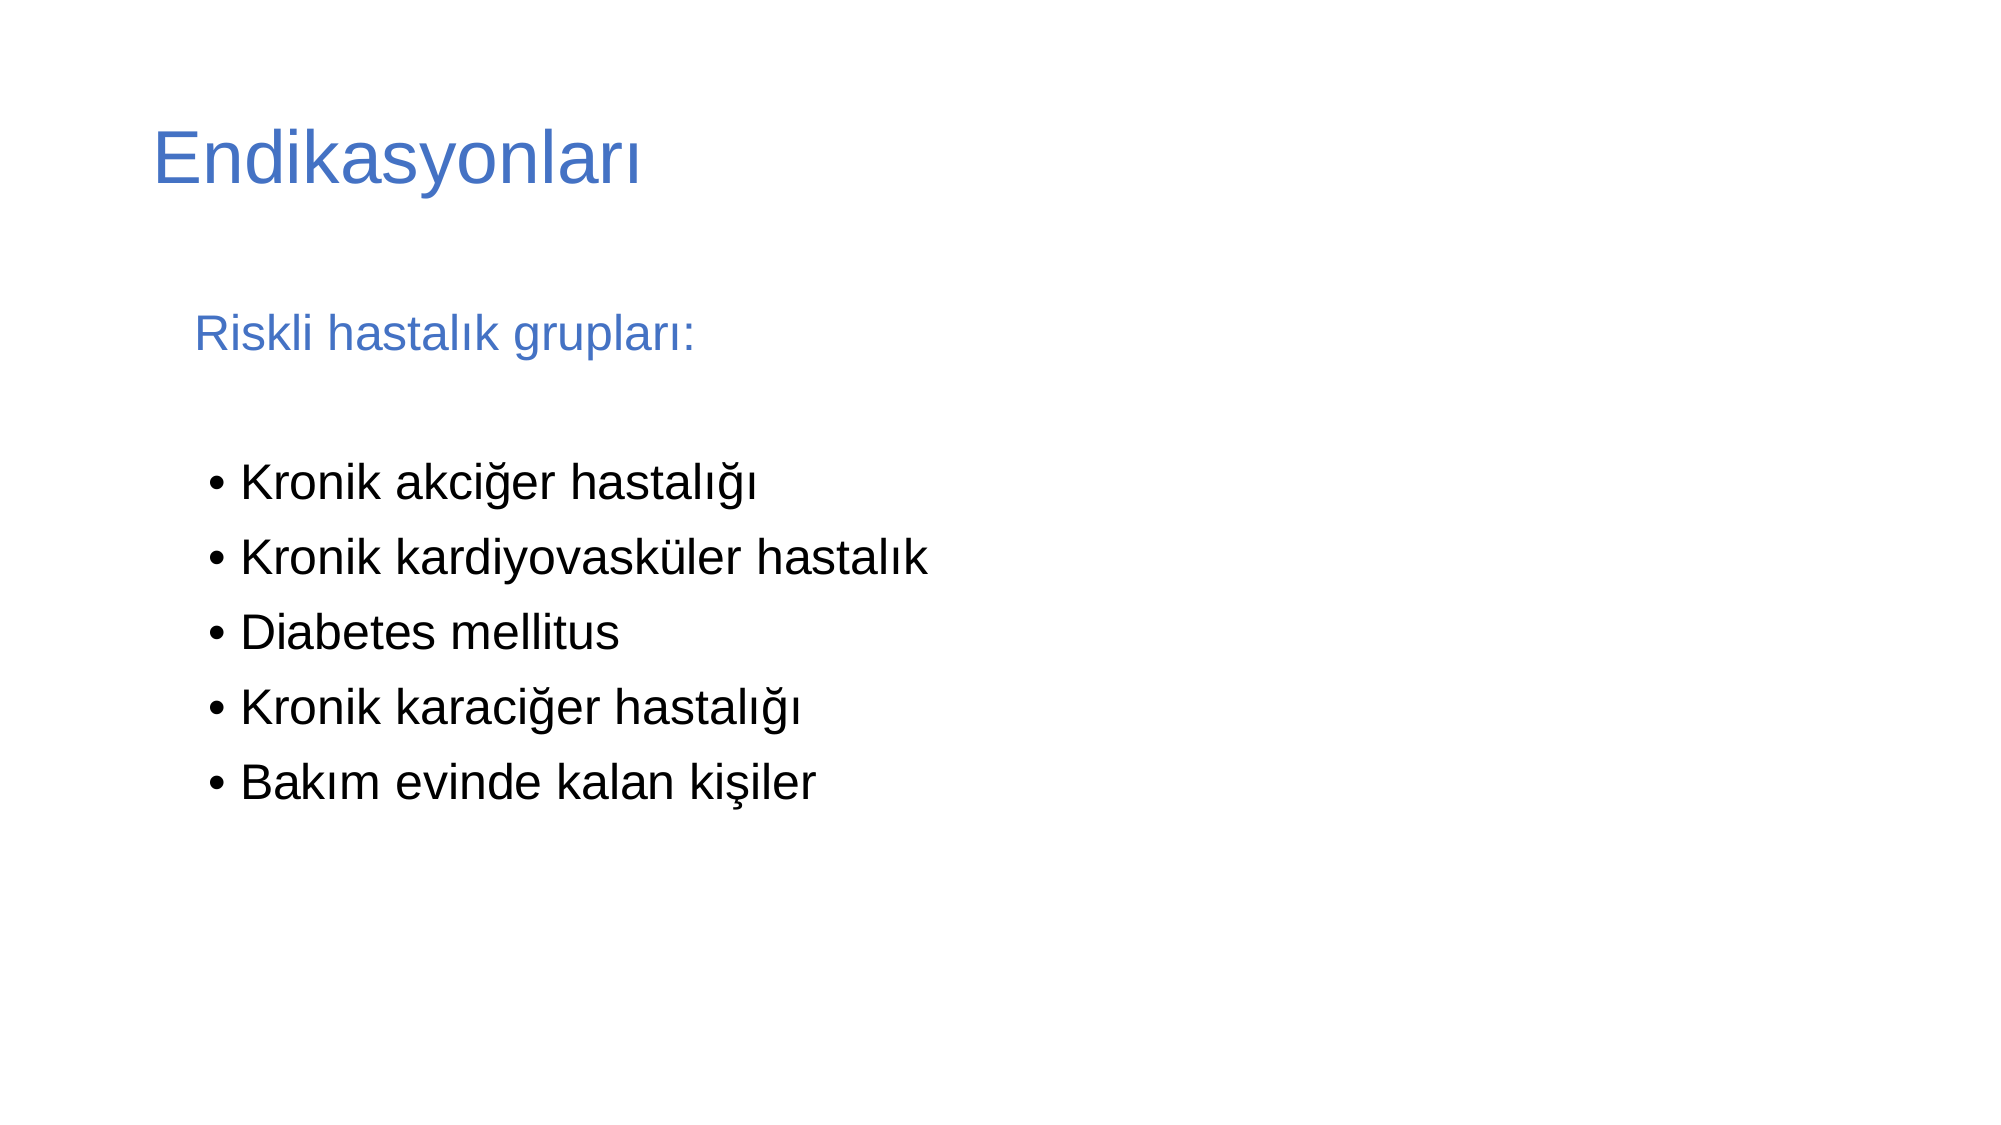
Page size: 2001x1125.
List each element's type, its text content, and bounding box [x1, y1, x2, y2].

list Riskli hastalık grupları: • Kronik akciğer hastalığı • Kronik kardiyovasküler hastalık • Diabetes mellitus • Kronik karaciğer hastalığı • Bakım evinde kalan kişiler [137, 299, 1863, 1014]
title Endikasyonları [137, 50, 1863, 269]
